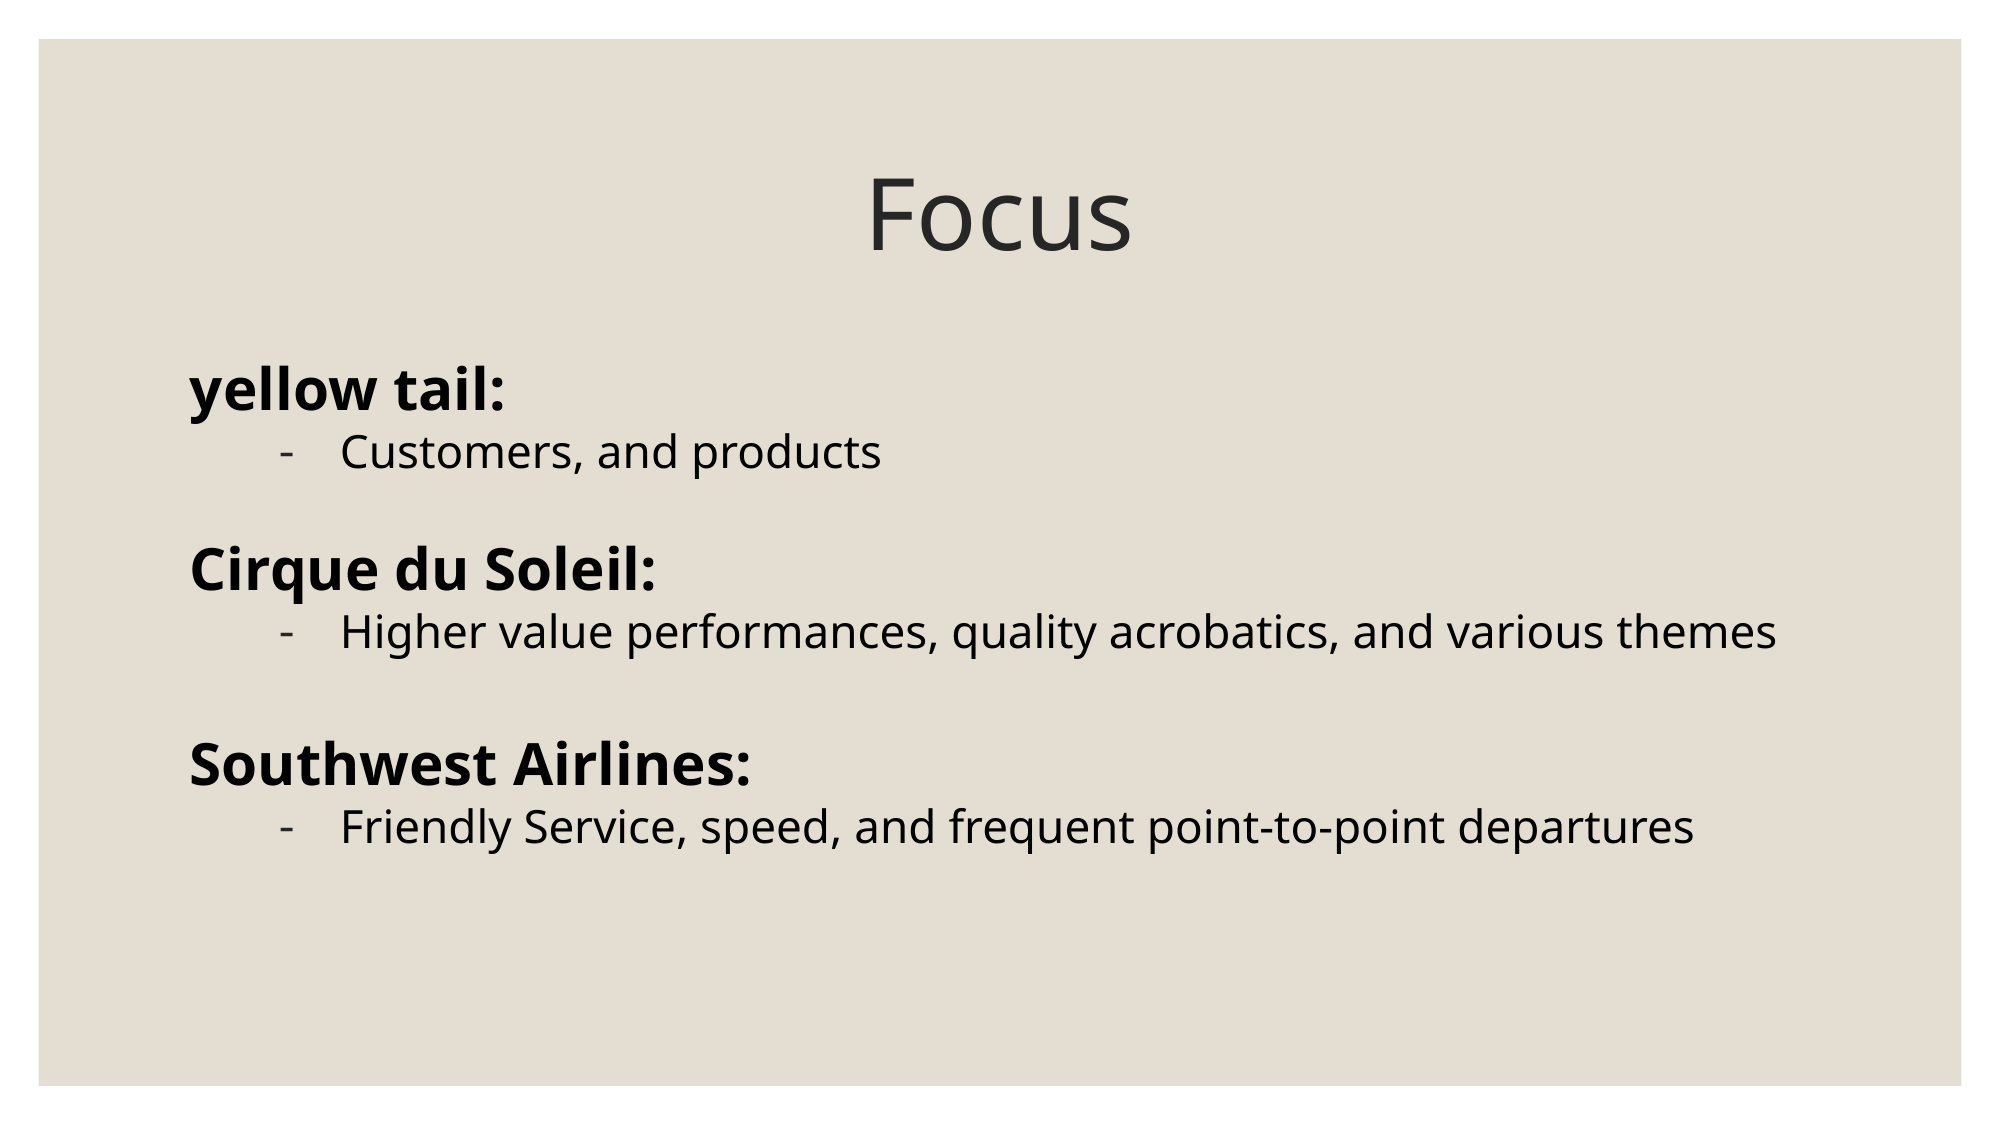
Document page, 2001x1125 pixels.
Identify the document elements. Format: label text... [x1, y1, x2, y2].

title Focus [174, 105, 1825, 331]
list yellow tail: Customers, and products Cirque du Soleil: Higher value performances, quality acrobatics, and various themes Southwest Airlines: Friendly Service, speed, and frequent point-to-point departures [174, 345, 1825, 990]
